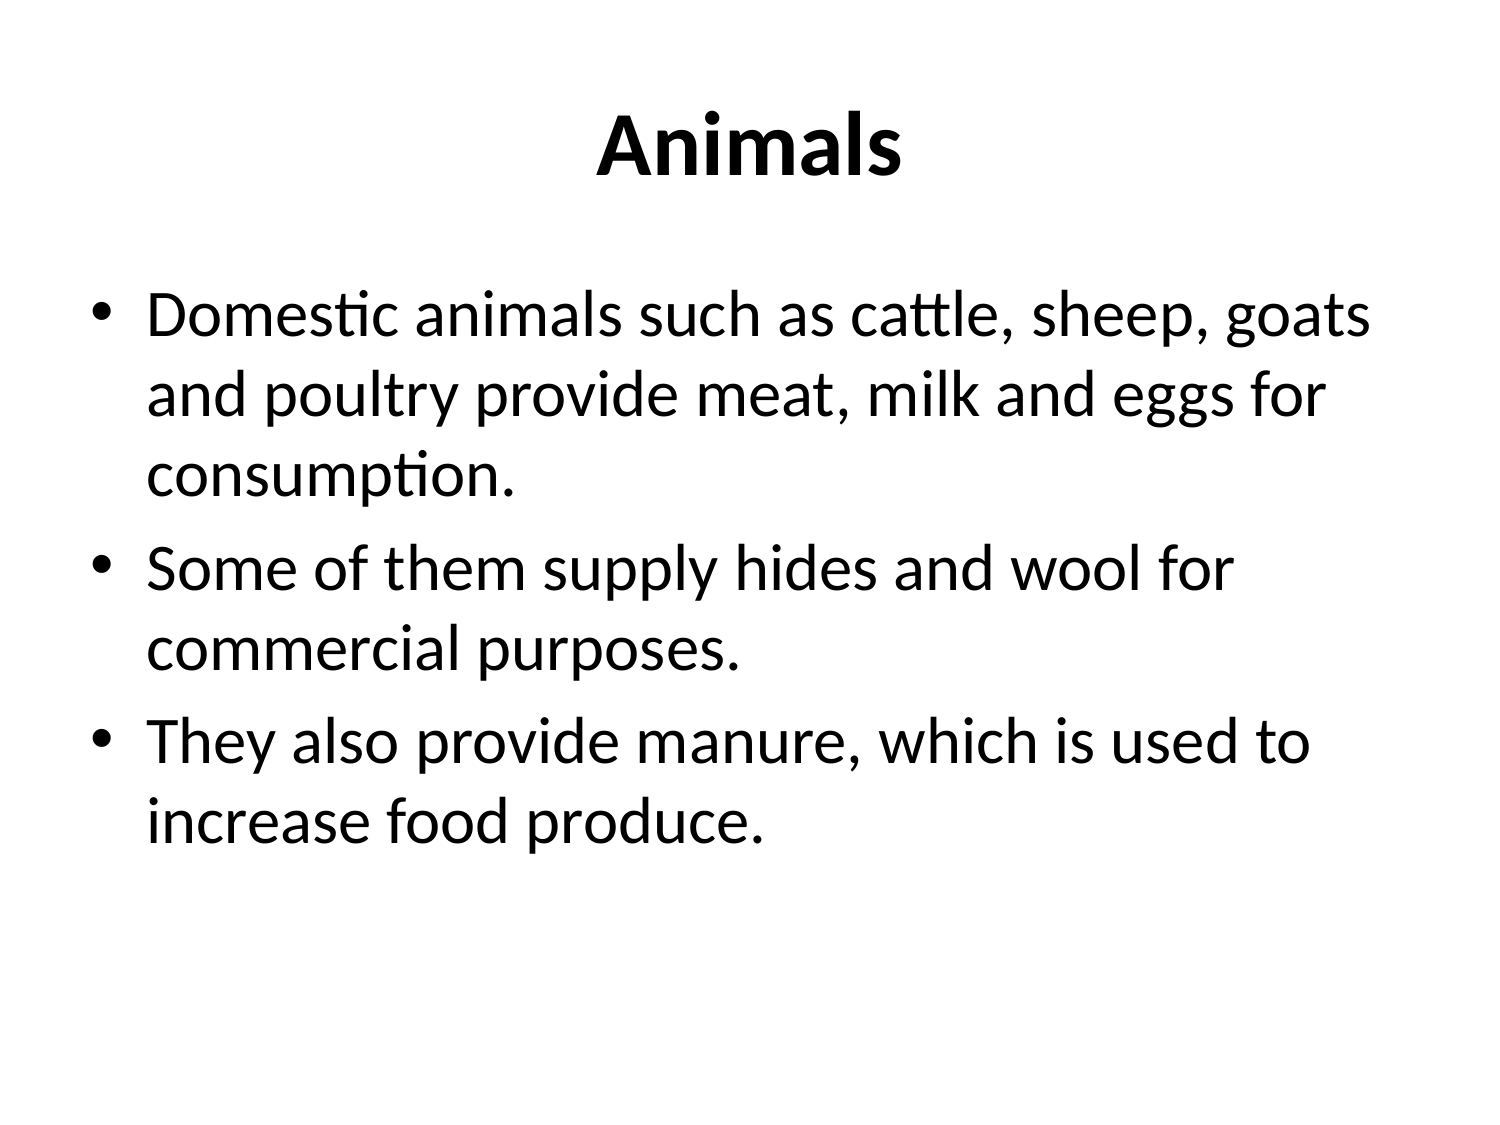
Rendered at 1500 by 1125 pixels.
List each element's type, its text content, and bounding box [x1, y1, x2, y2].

title Animals [75, 45, 1425, 233]
list Domestic animals such as cattle, sheep, goats and poultry provide meat, milk and eggs for consumption. Some of them supply hides and wool for commercial purposes. They also provide manure, which is used to increase food produce. [75, 262, 1425, 1005]
